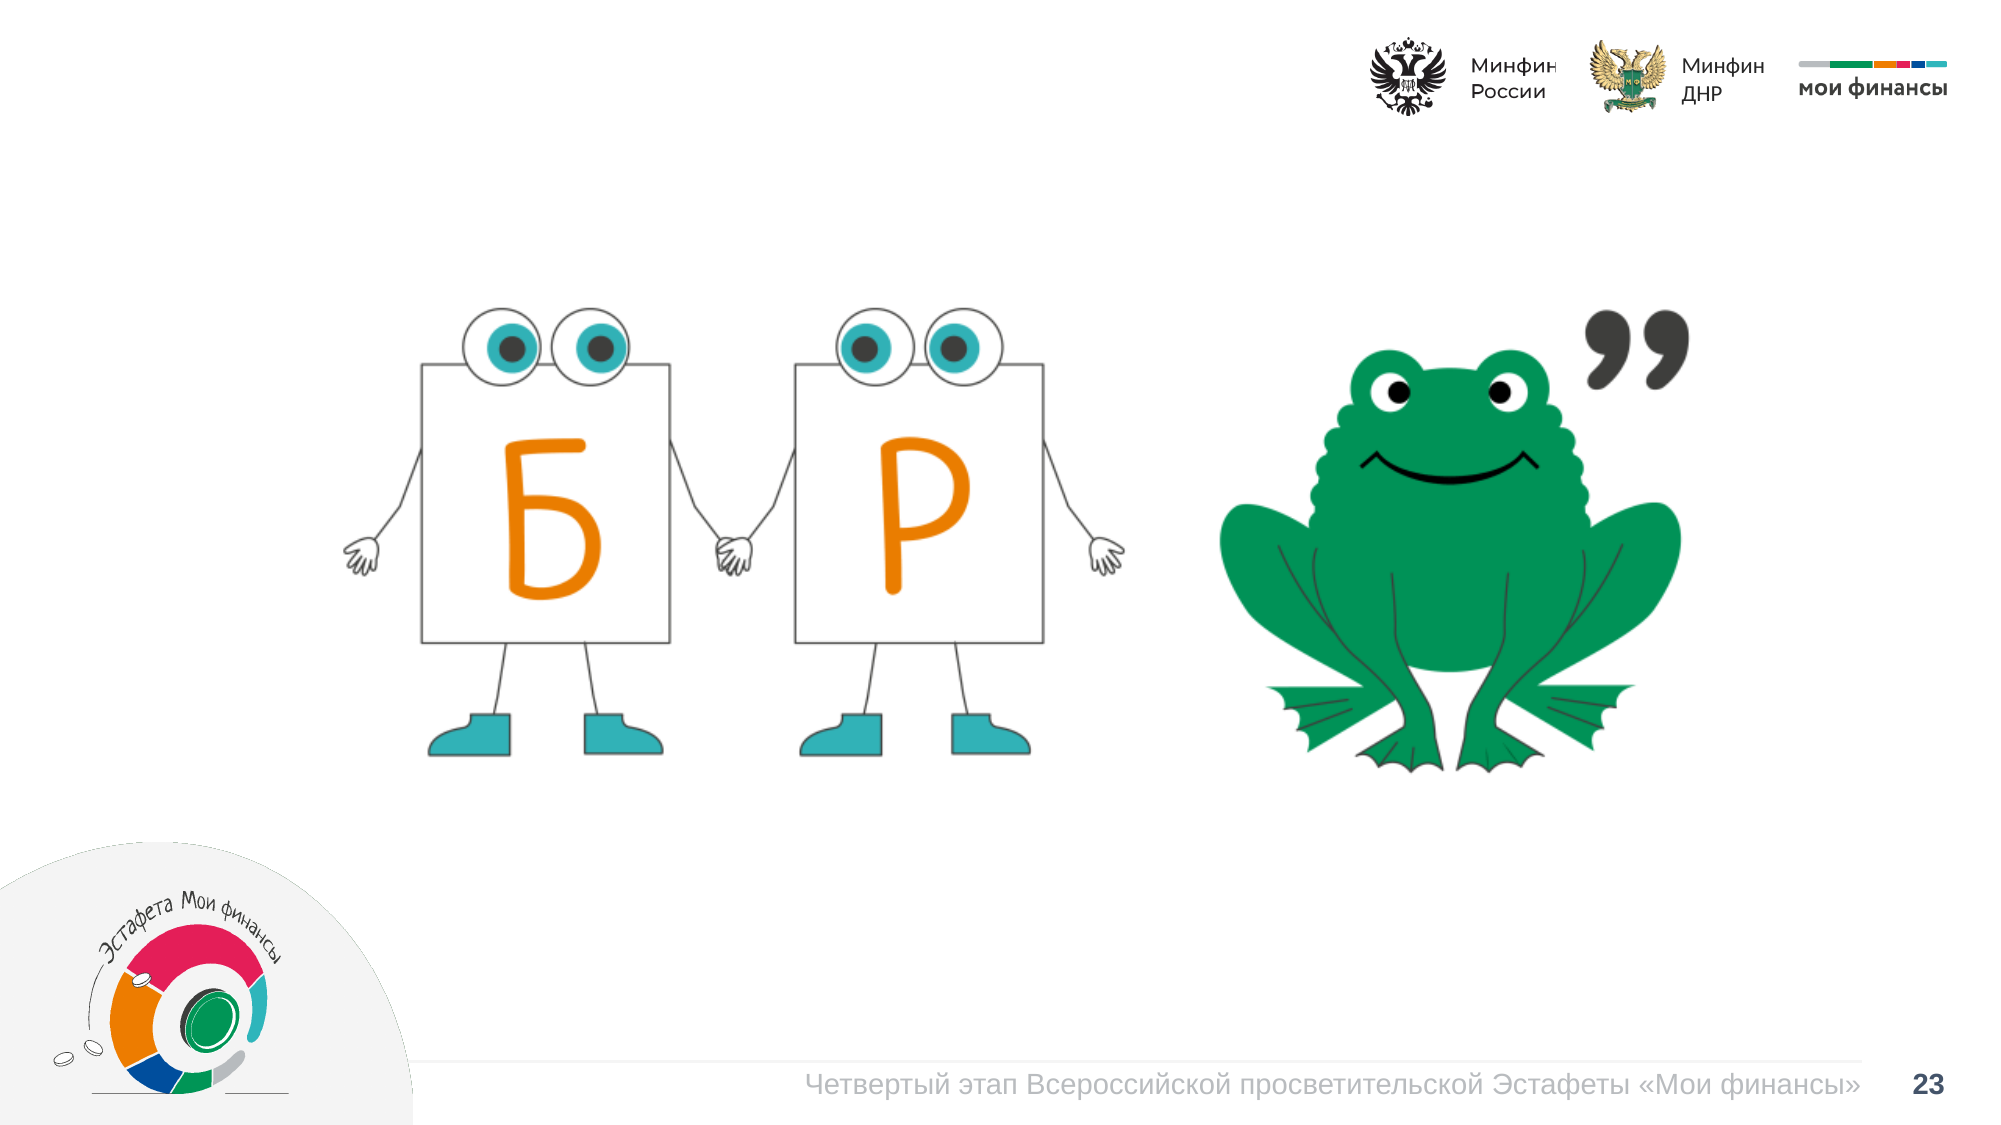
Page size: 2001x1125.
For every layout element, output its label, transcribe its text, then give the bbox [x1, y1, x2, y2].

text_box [1369, 23, 1808, 119]
text_box 23 [1862, 1065, 1945, 1125]
picture [0, 842, 414, 1125]
picture [191, 258, 1843, 809]
